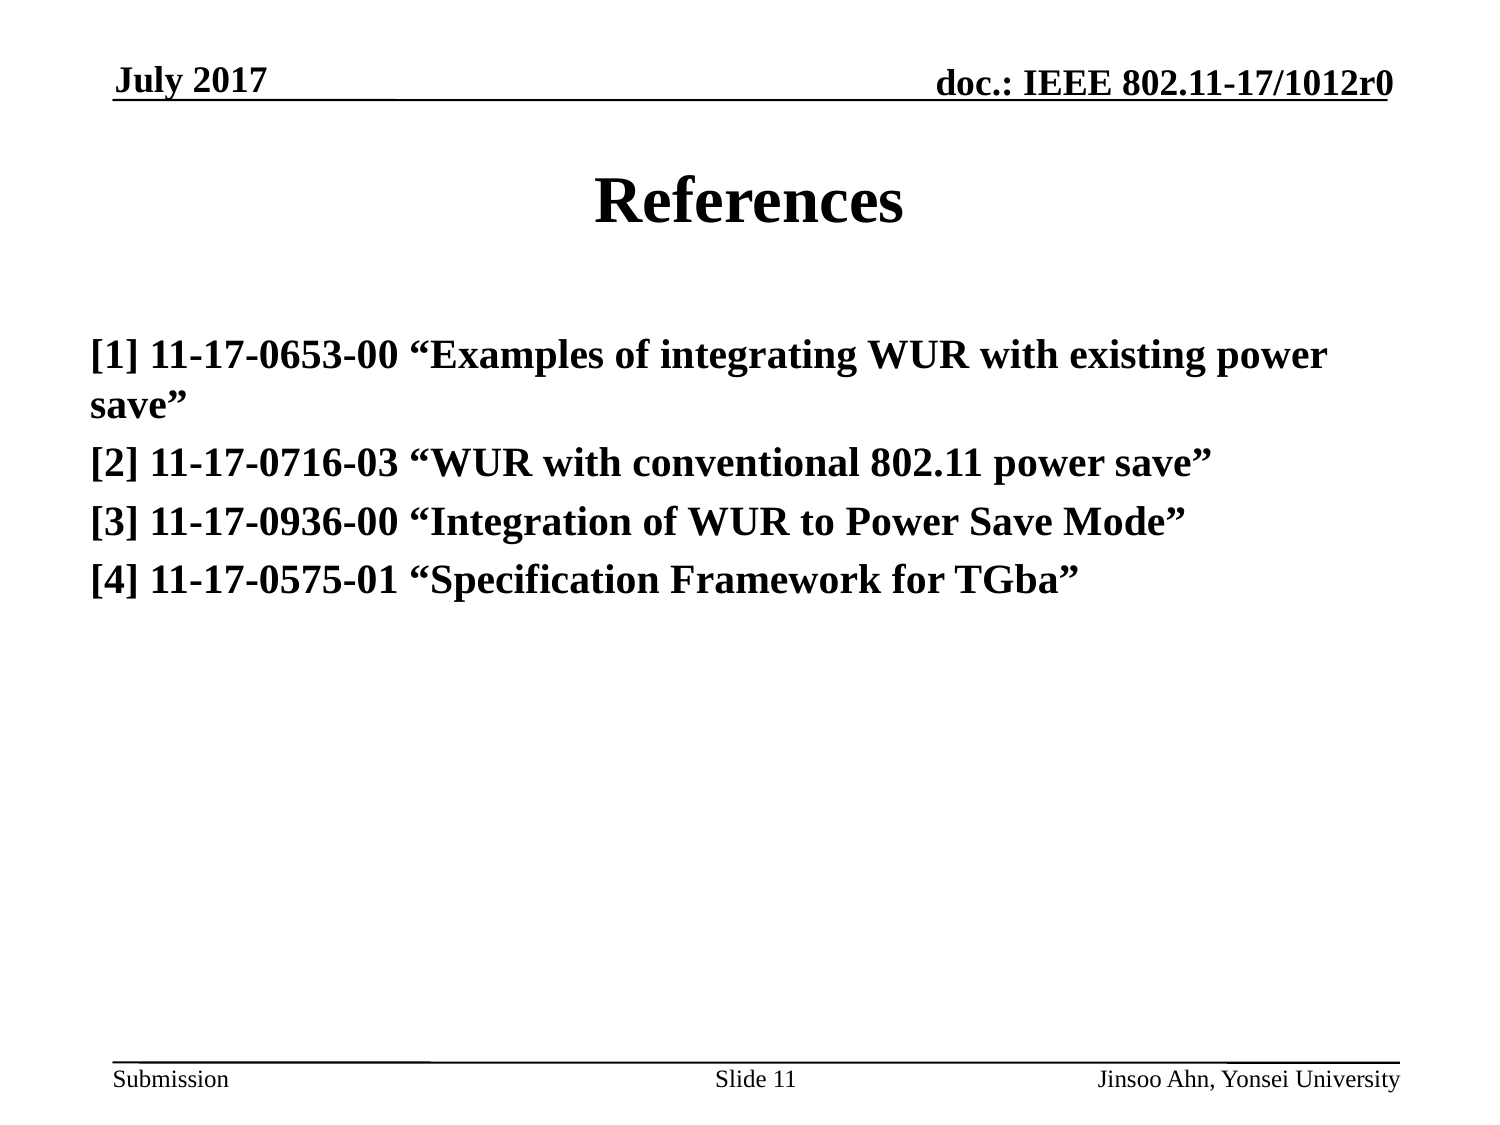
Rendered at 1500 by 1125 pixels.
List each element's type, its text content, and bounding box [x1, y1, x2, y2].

list [1] 11-17-0653-00 “Examples of integrating WUR with existing power save” [2] 11-17-0716-03 “WUR with conventional 802.11 power save” [3] 11-17-0936-00 “Integration of WUR to Power Save Mode” [4] 11-17-0575-01 “Specification Framework for TGba” [74, 318, 1426, 1062]
title References [74, 101, 1426, 290]
